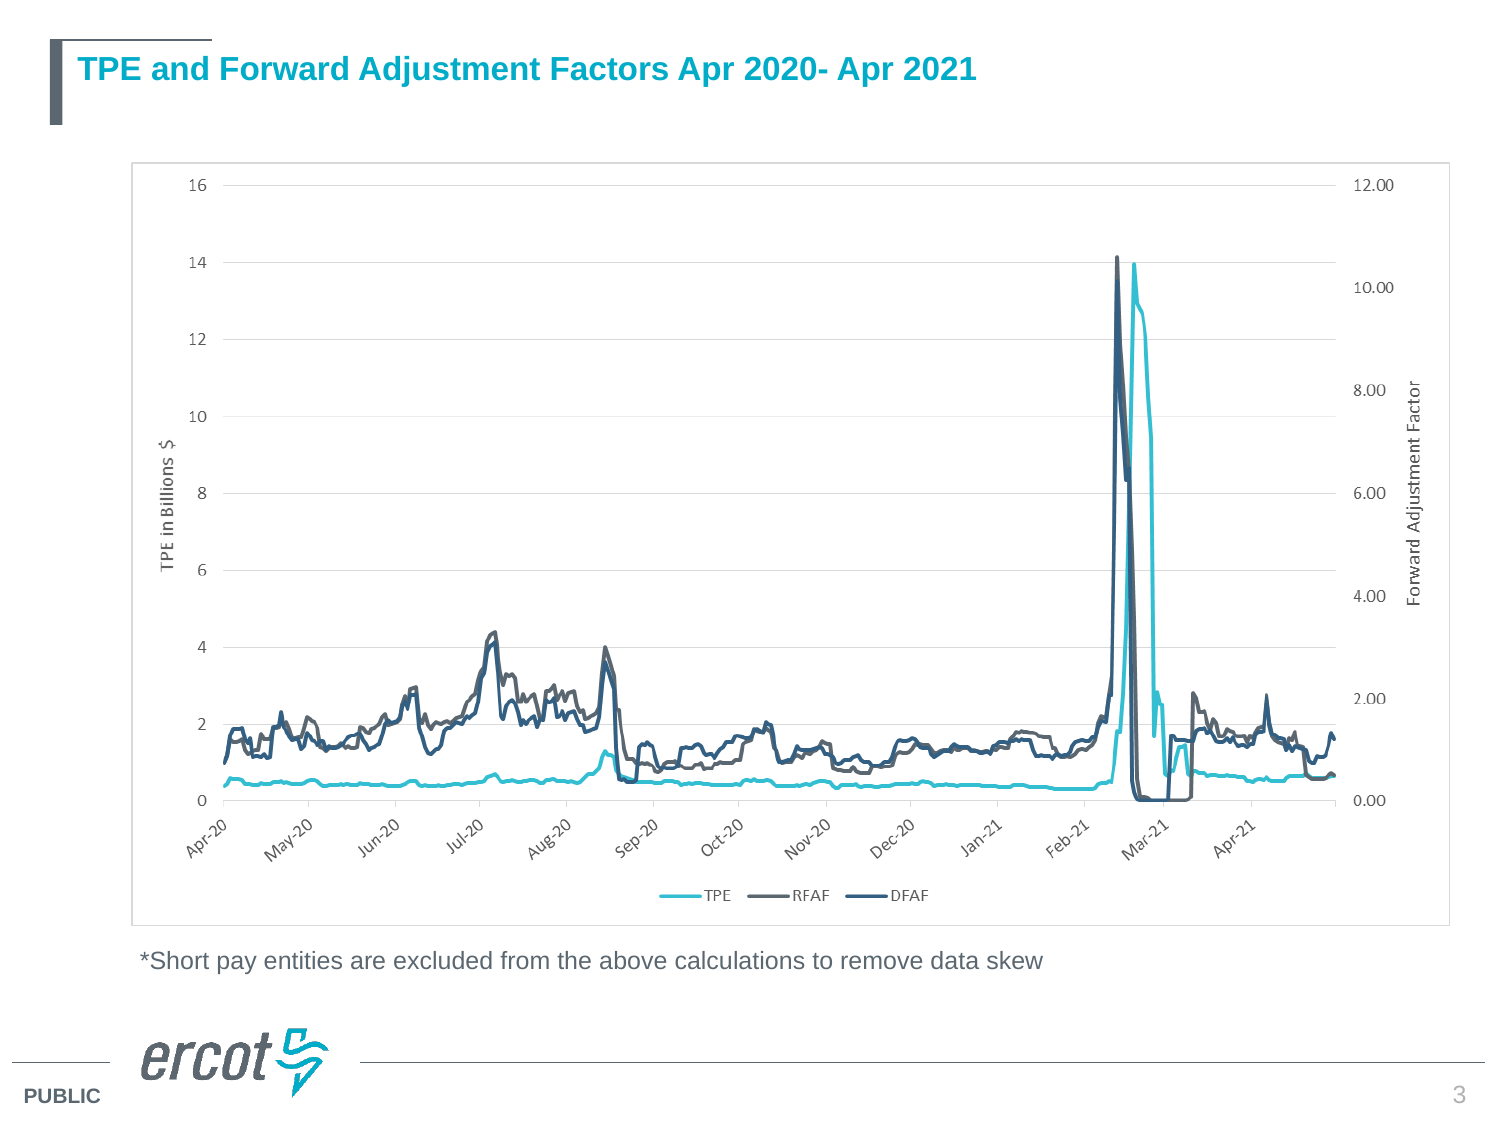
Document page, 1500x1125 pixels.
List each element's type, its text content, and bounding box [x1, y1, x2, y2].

title TPE and Forward Adjustment Factors Apr 2020- Apr 2021 [62, 39, 1450, 228]
text_box *Short pay entities are excluded from the above calculations to remove data skew [124, 937, 1413, 983]
picture [137, 1024, 332, 1100]
slide_number 3 [1437, 1076, 1475, 1112]
picture [131, 162, 1451, 926]
